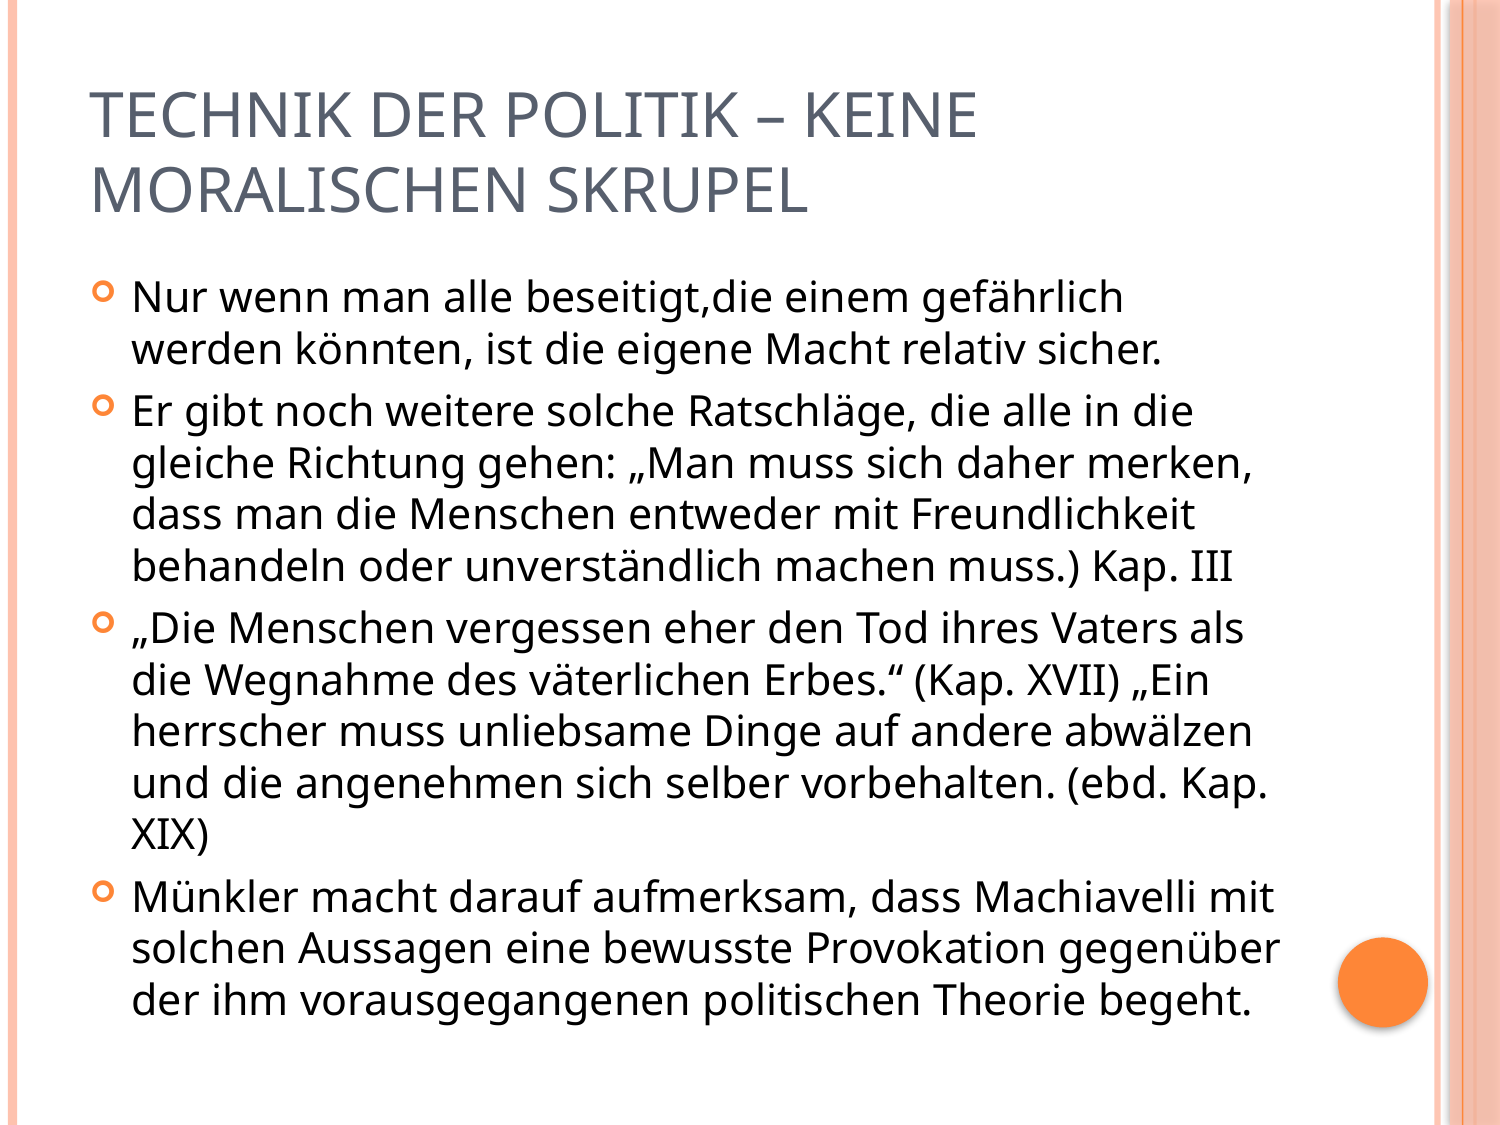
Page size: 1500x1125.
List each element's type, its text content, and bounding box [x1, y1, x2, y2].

list Nur wenn man alle beseitigt,die einem gefährlich werden könnten, ist die eigene Macht relativ sicher. Er gibt noch weitere solche Ratschläge, die alle in die gleiche Richtung gehen: „Man muss sich daher merken, dass man die Menschen entweder mit Freundlichkeit behandeln oder unverständlich machen muss.) Kap. III „Die Menschen vergessen eher den Tod ihres Vaters als die Wegnahme des väterlichen Erbes.“ (Kap. XVII) „Ein herrscher muss unliebsame Dinge auf andere abwälzen und die angenehmen sich selber vorbehalten. (ebd. Kap. XIX) Münkler macht darauf aufmerksam, dass Machiavelli mit solchen Aussagen eine bewusste Provokation gegenüber der ihm vorausgegangenen politischen Theorie begeht. [75, 262, 1300, 1062]
title Technik der Politik – keine moralischen Skrupel [75, 45, 1300, 233]
